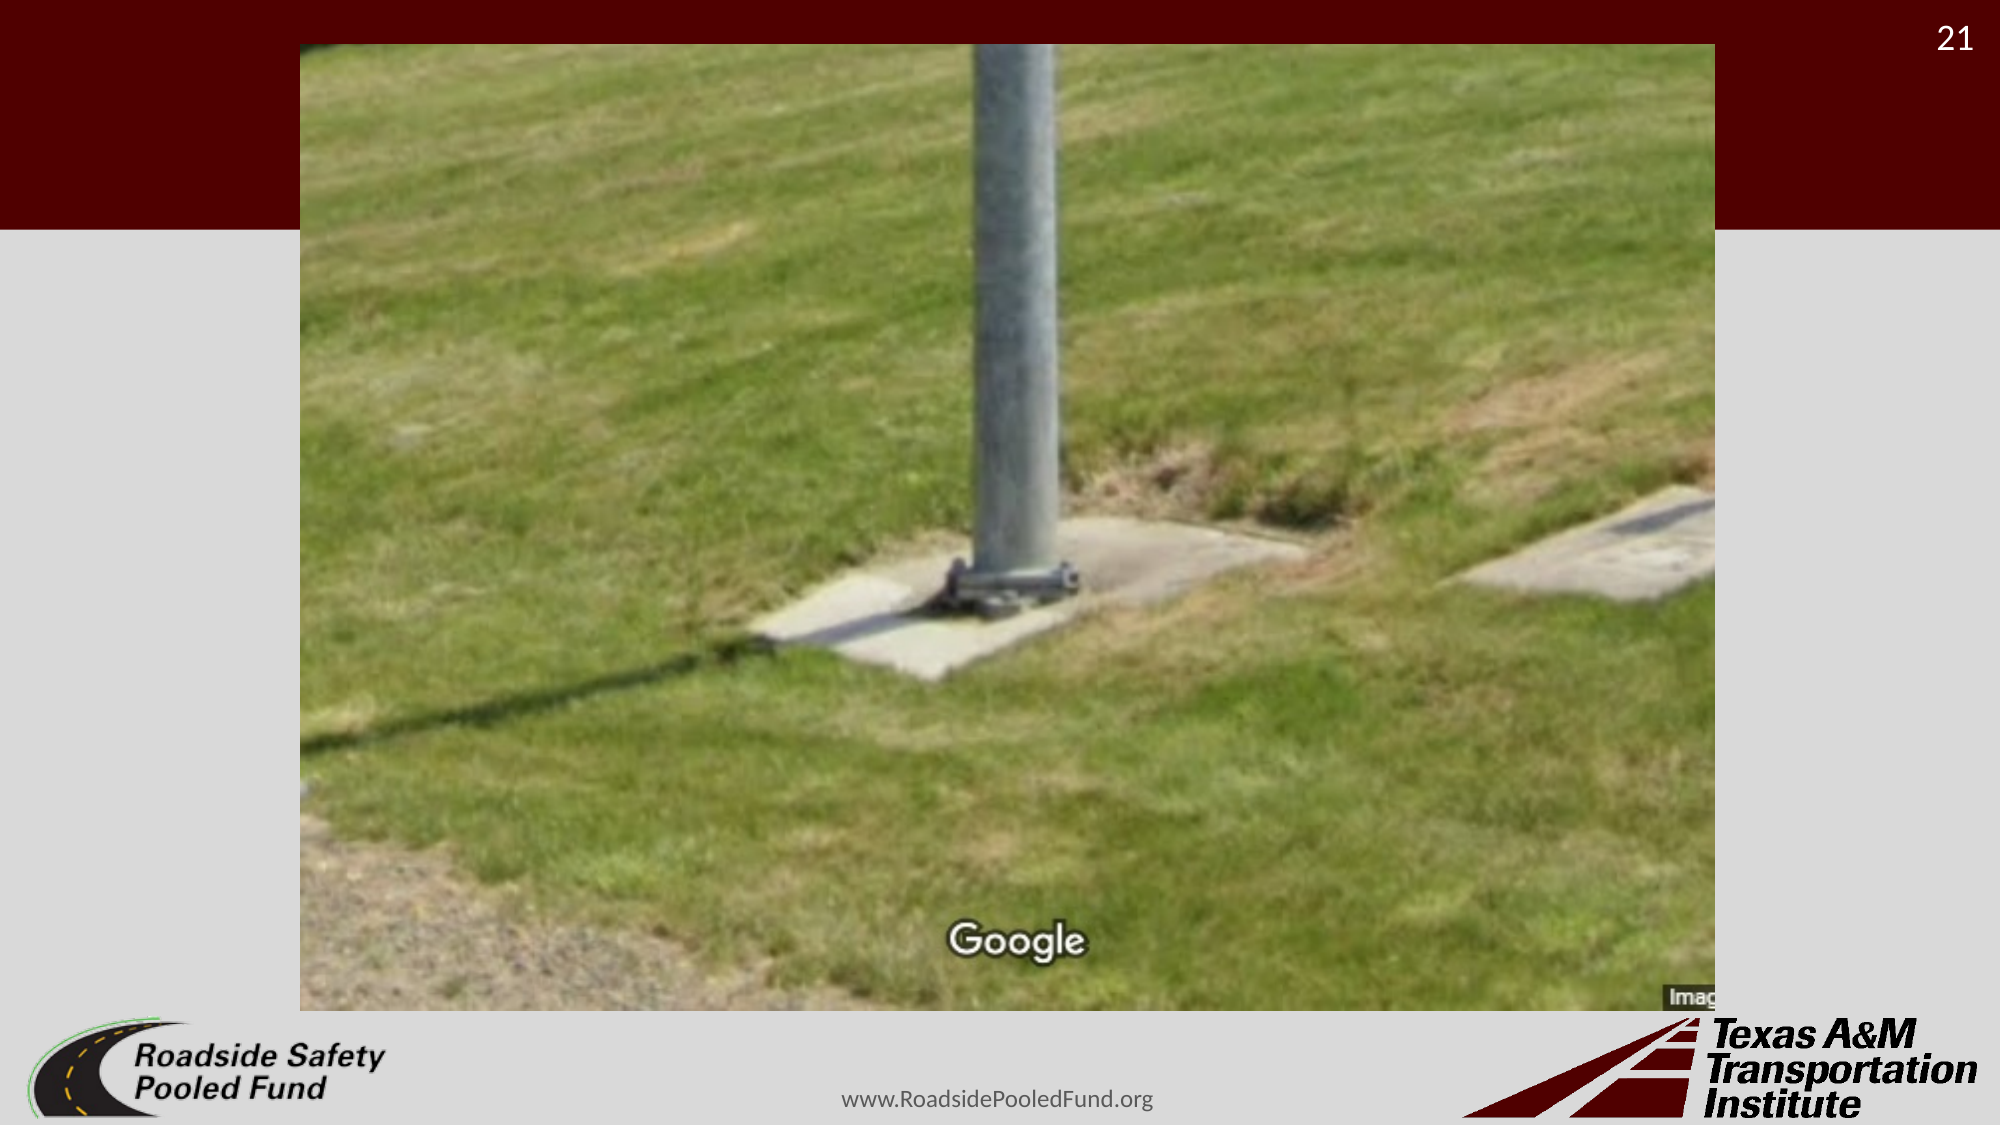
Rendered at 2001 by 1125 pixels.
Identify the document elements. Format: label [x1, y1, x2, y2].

picture [1462, 1018, 1977, 1118]
picture [23, 1016, 390, 1119]
list [299, 44, 1715, 1011]
